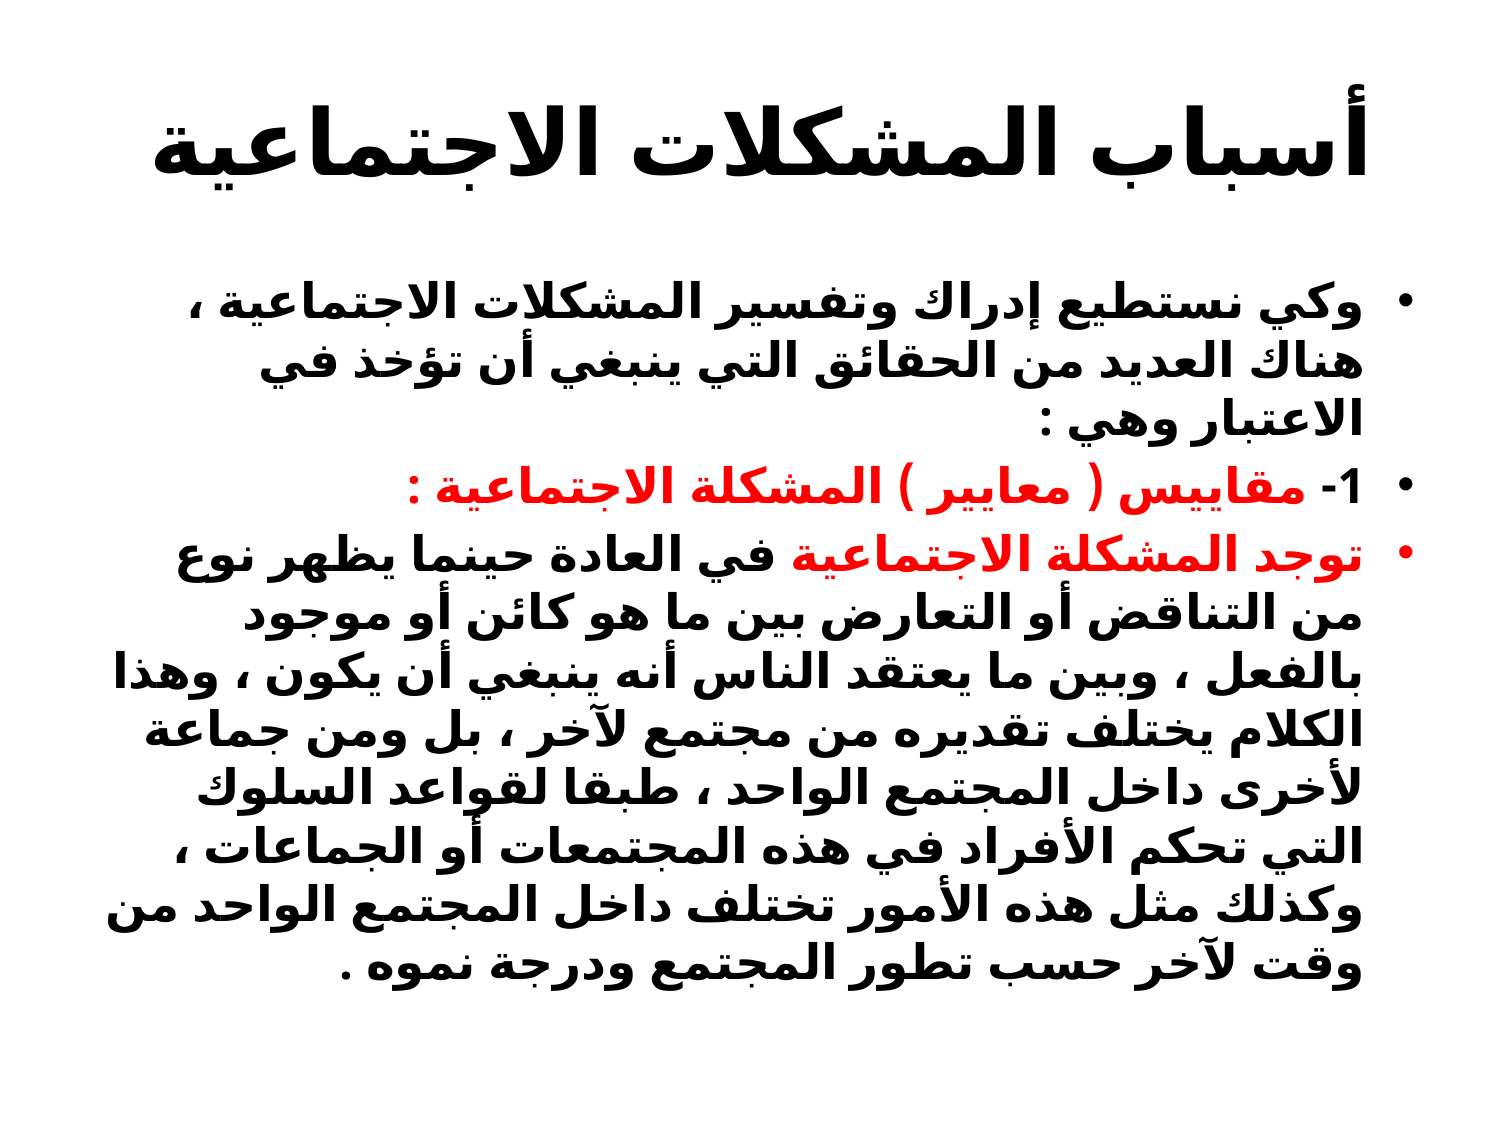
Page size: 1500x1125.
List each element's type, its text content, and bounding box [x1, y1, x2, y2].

title أسباب المشكلات الاجتماعية [75, 45, 1425, 233]
list وكي نستطيع إدراك وتفسير المشكلات الاجتماعية ، هناك العديد من الحقائق التي ينبغي أن تؤخذ في الاعتبار وهي : 1- مقاييس ( معايير ) المشكلة الاجتماعية : توجد المشكلة الاجتماعية في العادة حينما يظهر نوع من التناقض أو التعارض بين ما هو كائن أو موجود بالفعل ، وبين ما يعتقد الناس أنه ينبغي أن يكون ، وهذا الكلام يختلف تقديره من مجتمع لآخر ، بل ومن جماعة لأخرى داخل المجتمع الواحد ، طبقا لقواعد السلوك التي تحكم الأفراد في هذه المجتمعات أو الجماعات ، وكذلك مثل هذه الأمور تختلف داخل المجتمع الواحد من وقت لآخر حسب تطور المجتمع ودرجة نموه . [75, 262, 1425, 1005]
